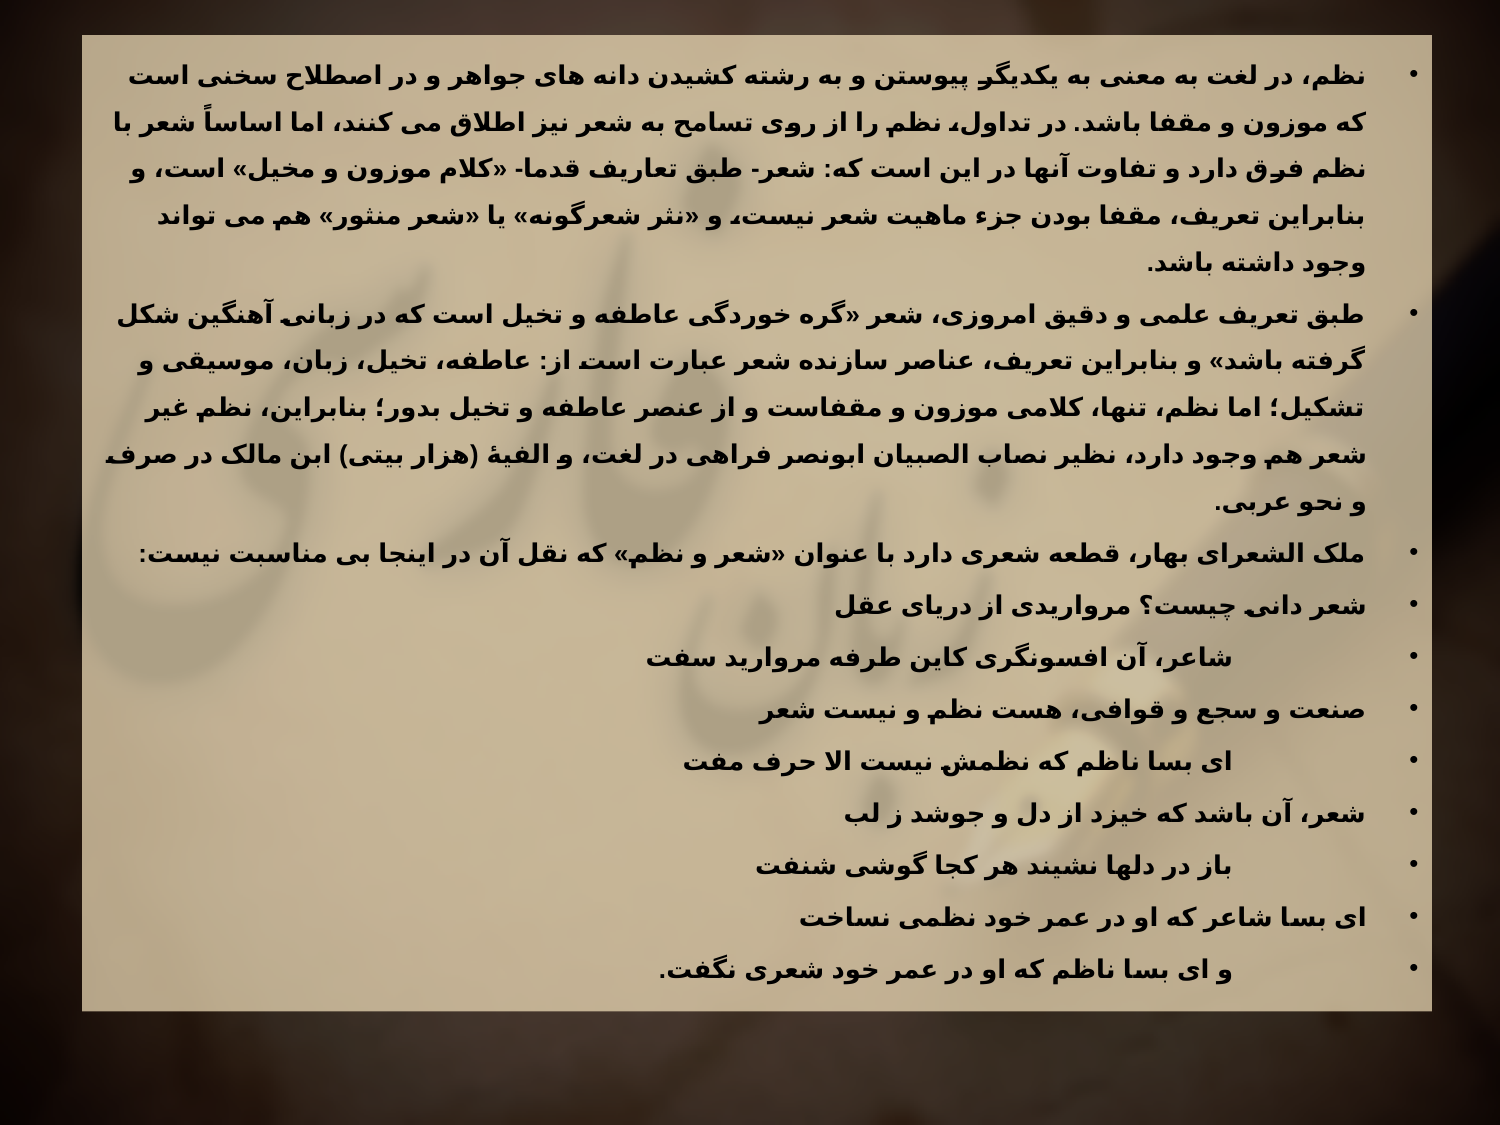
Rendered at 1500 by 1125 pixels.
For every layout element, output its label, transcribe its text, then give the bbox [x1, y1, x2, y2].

picture [0, 0, 1500, 1125]
list نظم، در لغت به معنی به یکدیگر پیوستن و به رشته کشیدن دانه های جواهر و در اصطلاح سخنی است که موزون و مقفا باشد. در تداول، نظم را از روی تسامح به شعر نیز اطلاق می کنند، اما اساساً شعر با نظم فرق دارد و تفاوت آنها در این است که: شعر- طبق تعاریف قدما- «کلام موزون و مخیل» است، و بنابراین تعریف، مقفا بودن جزء ماهیت شعر نیست، و «نثر شعرگونه» یا «شعر منثور» هم می تواند وجود داشته باشد. طبق تعریف علمی و دقیق امروزی، شعر «گره خوردگی عاطفه و تخیل است که در زبانی آهنگین شکل گرفته باشد» و بنابراین تعریف، عناصر سازنده شعر عبارت است از: عاطفه، تخیل، زبان، موسیقی و تشکیل؛ اما نظم، تنها، کلامی موزون و مقفاست و از عنصر عاطفه و تخیل بدور؛ بنابراین، نظم غیر شعر هم وجود دارد، نظیر نصاب الصبیان ابونصر فراهی در لغت، و الفیۀ (هزار بیتی) ابن مالک در صرف و نحو عربی. ملک الشعرای بهار، قطعه شعری دارد با عنوان «شعر و نظم» که نقل آن در اینجا بی مناسبت نیست: شعر دانی چیست؟ مرواریدی از دریای عقل شاعر، آن افسونگری کاین طرفه مروارید سفت صنعت و سجع و قوافی، هست نظم و نیست شعر ای بسا ناظم که نظمش نیست الا حرف مفت شعر، آن باشد که خیزد از دل و جوشد ز لب باز در دلها نشیند هر کجا گوشی شنفت ای بسا شاعر که او در عمر خود نظمی نساخت و ای بسا ناظم که او در عمر خود شعری نگفت. [82, 35, 1432, 1012]
